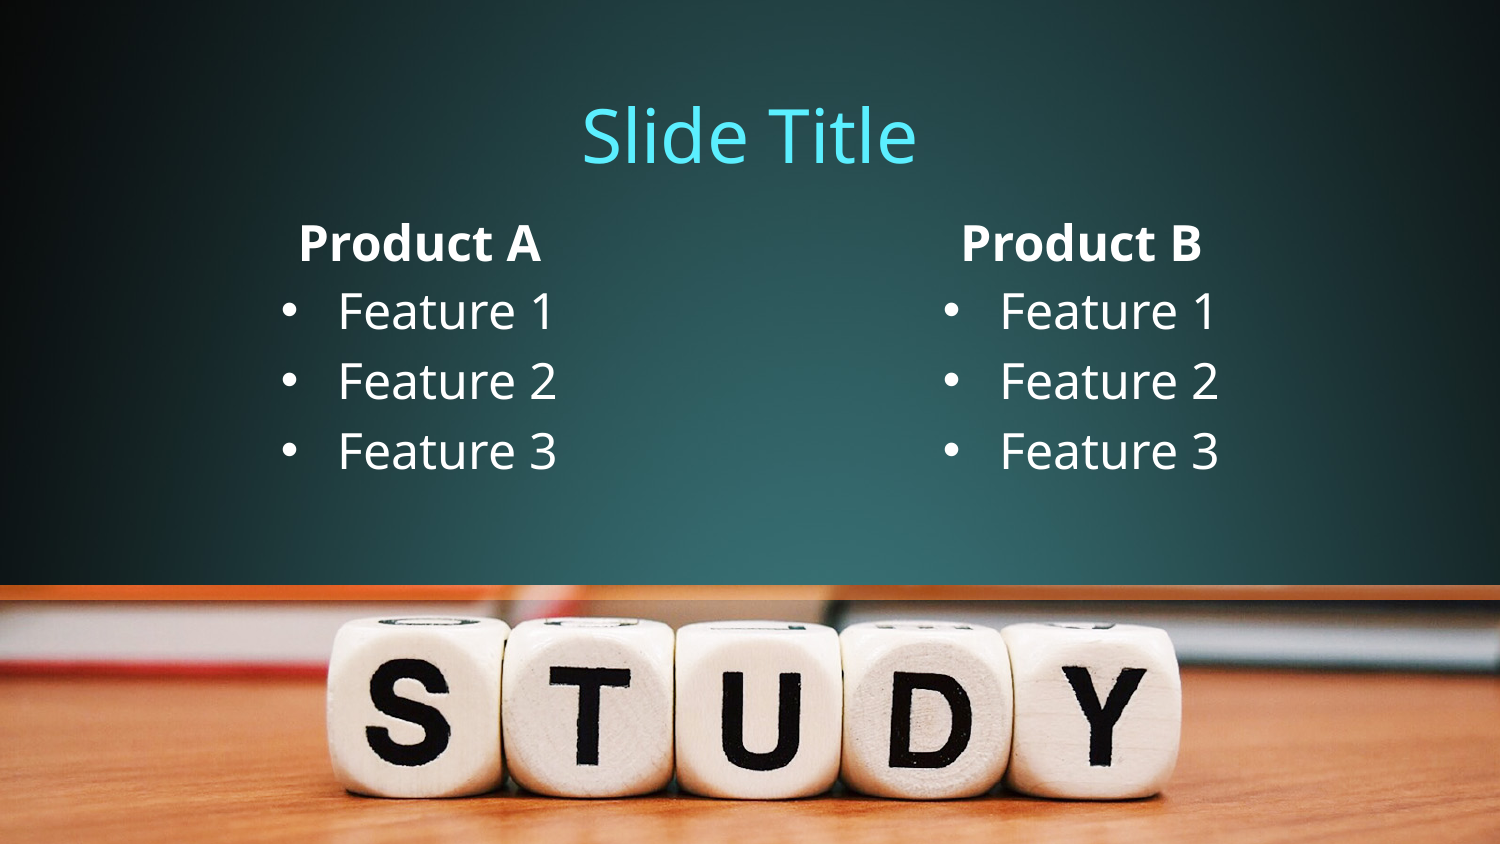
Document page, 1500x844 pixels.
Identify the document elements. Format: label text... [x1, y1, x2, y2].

list Product B [750, 200, 1413, 271]
list Feature 1 Feature 2 Feature 3 [88, 271, 750, 623]
title Slide Title [73, 71, 1427, 197]
picture [0, 0, 1500, 844]
list Product A [88, 200, 750, 271]
list Feature 1 Feature 2 Feature 3 [750, 271, 1413, 623]
